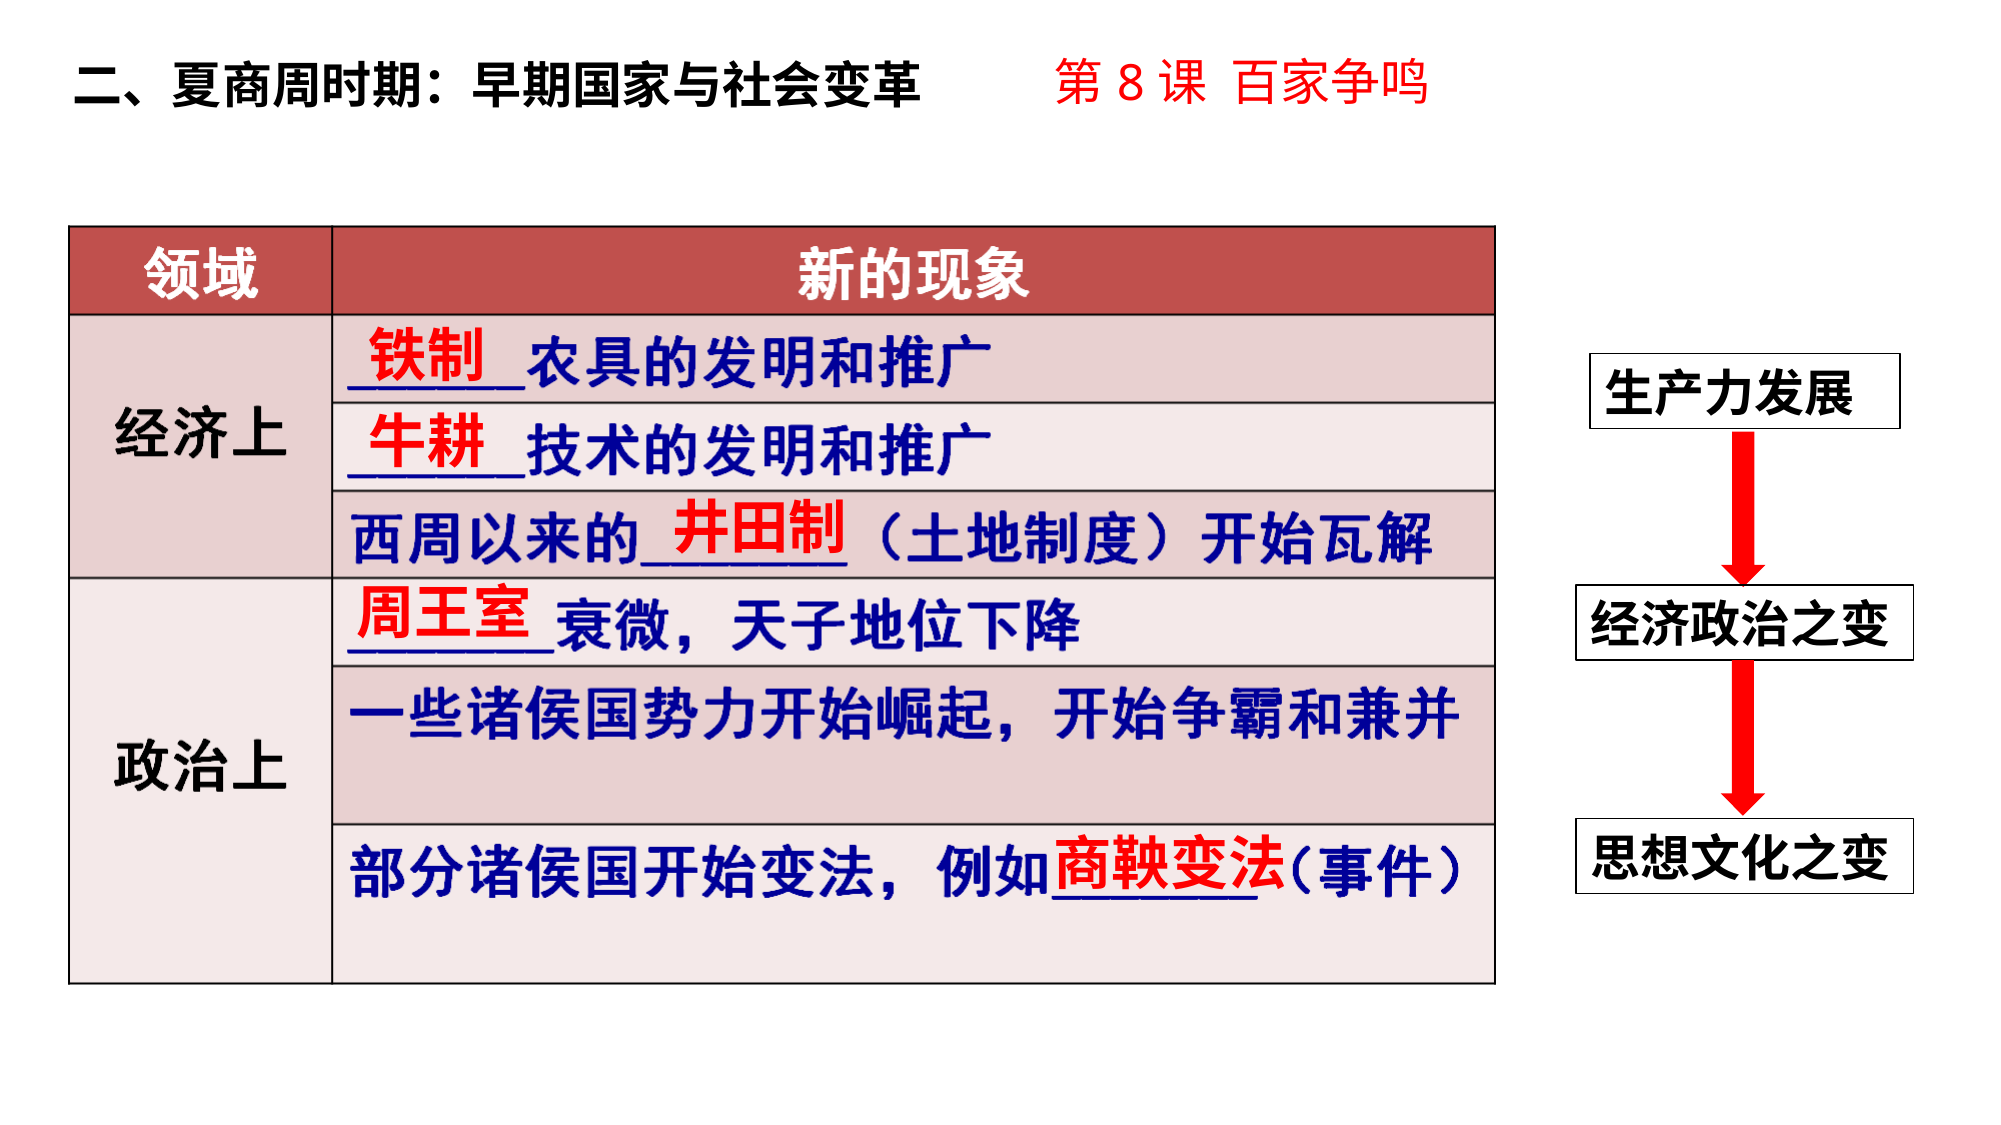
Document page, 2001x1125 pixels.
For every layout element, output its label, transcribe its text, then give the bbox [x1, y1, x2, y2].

text_box [1720, 431, 1766, 585]
text_box 第8课 百家争鸣 [1039, 43, 1563, 118]
text_box 思想文化之变 [1576, 818, 1914, 894]
text_box 二、夏商周时期：早期国家与社会变革 [57, 46, 1304, 122]
text_box 生产力发展 [1589, 353, 1900, 429]
text_box 经济政治之变 [1576, 585, 1914, 660]
text_box [1720, 660, 1766, 816]
picture [57, 214, 1507, 995]
